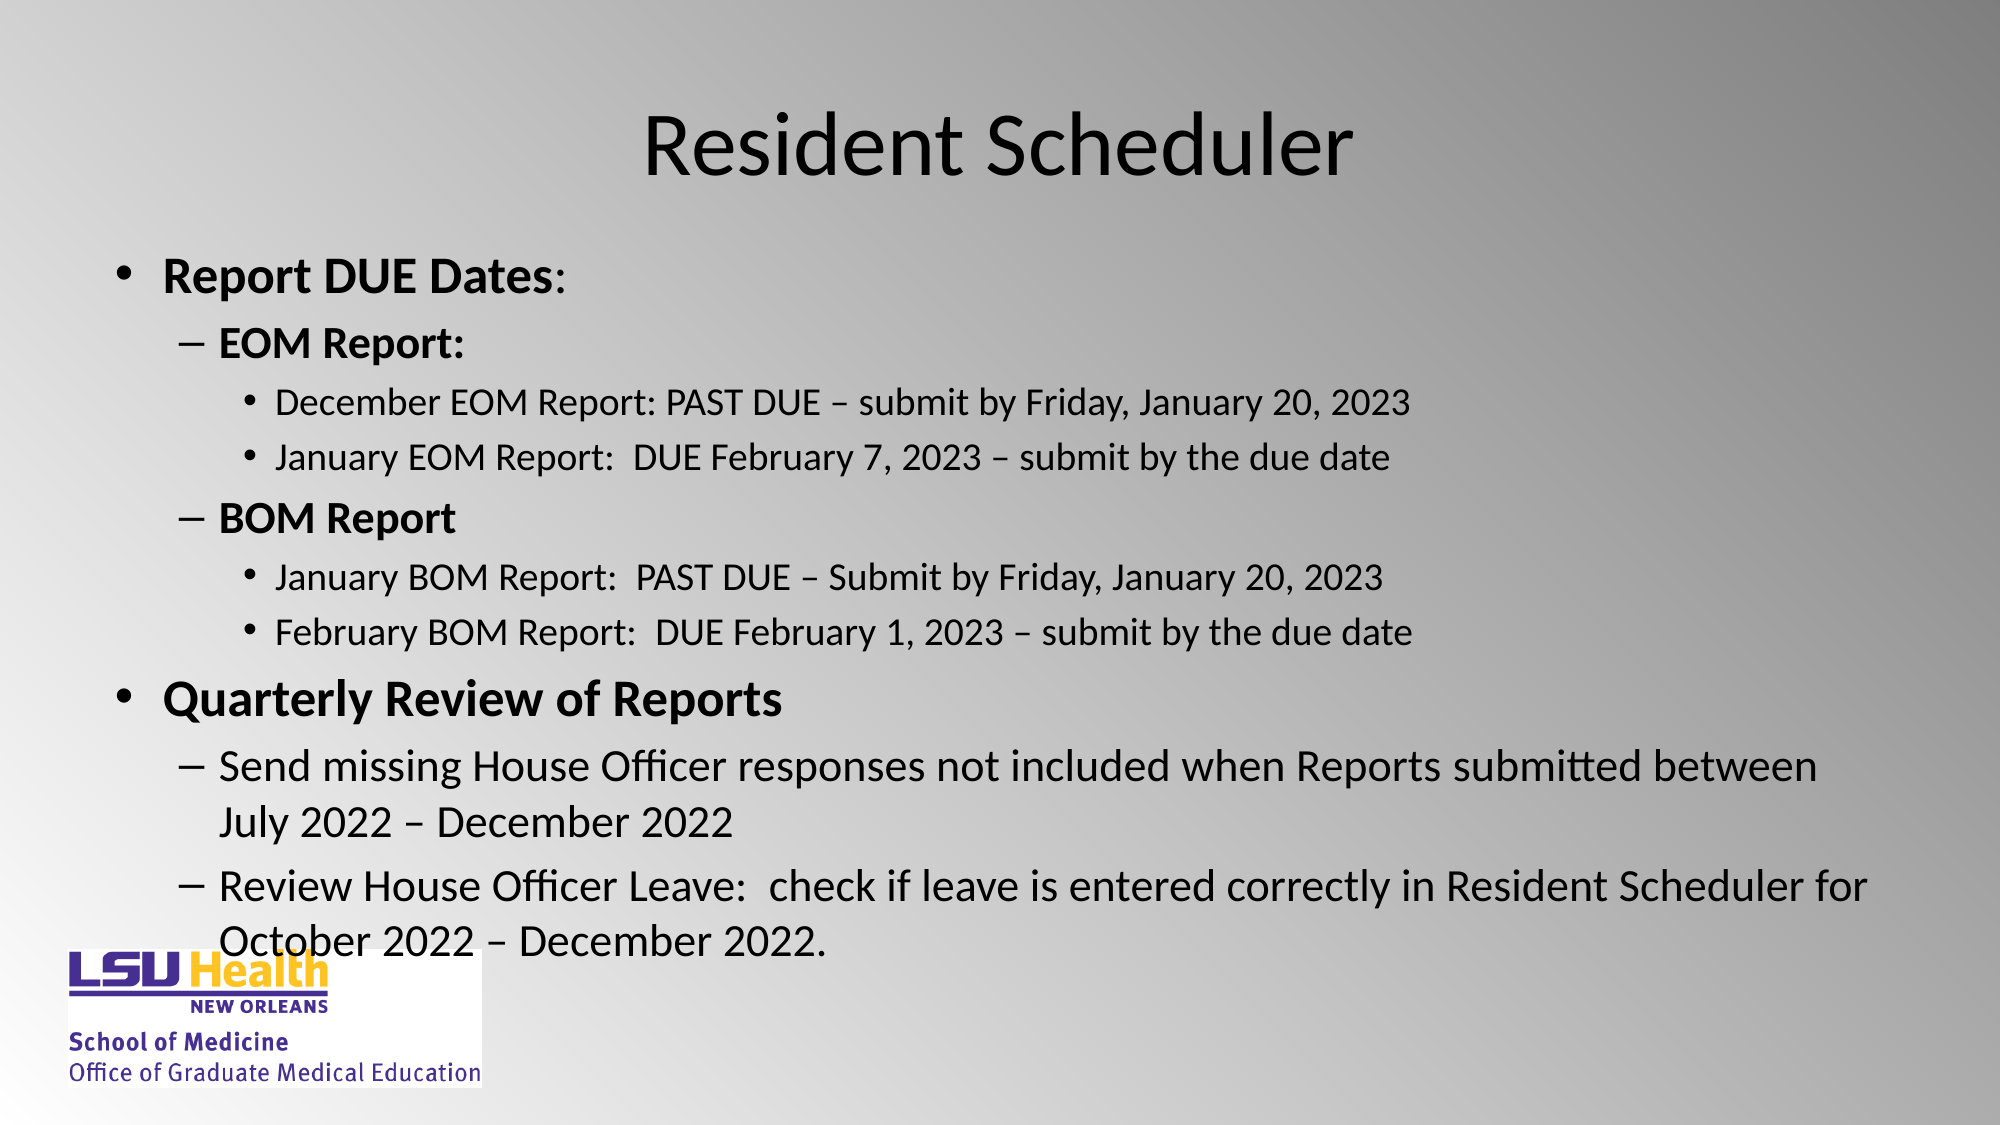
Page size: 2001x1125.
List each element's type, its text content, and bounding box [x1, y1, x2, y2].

list Report DUE Dates: EOM Report: December EOM Report: PAST DUE – submit by Friday, January 20, 2023 January EOM Report: DUE February 7, 2023 – submit by the due date BOM Report January BOM Report: PAST DUE – Submit by Friday, January 20, 2023 February BOM Report: DUE February 1, 2023 – submit by the due date Quarterly Review of Reports Send missing House Officer responses not included when Reports submitted between July 2022 – December 2022 Review House Officer Leave: check if leave is entered correctly in Resident Scheduler for October 2022 – December 2022. [99, 232, 1900, 976]
title Resident Scheduler [99, 45, 1900, 232]
picture [68, 949, 482, 1088]
